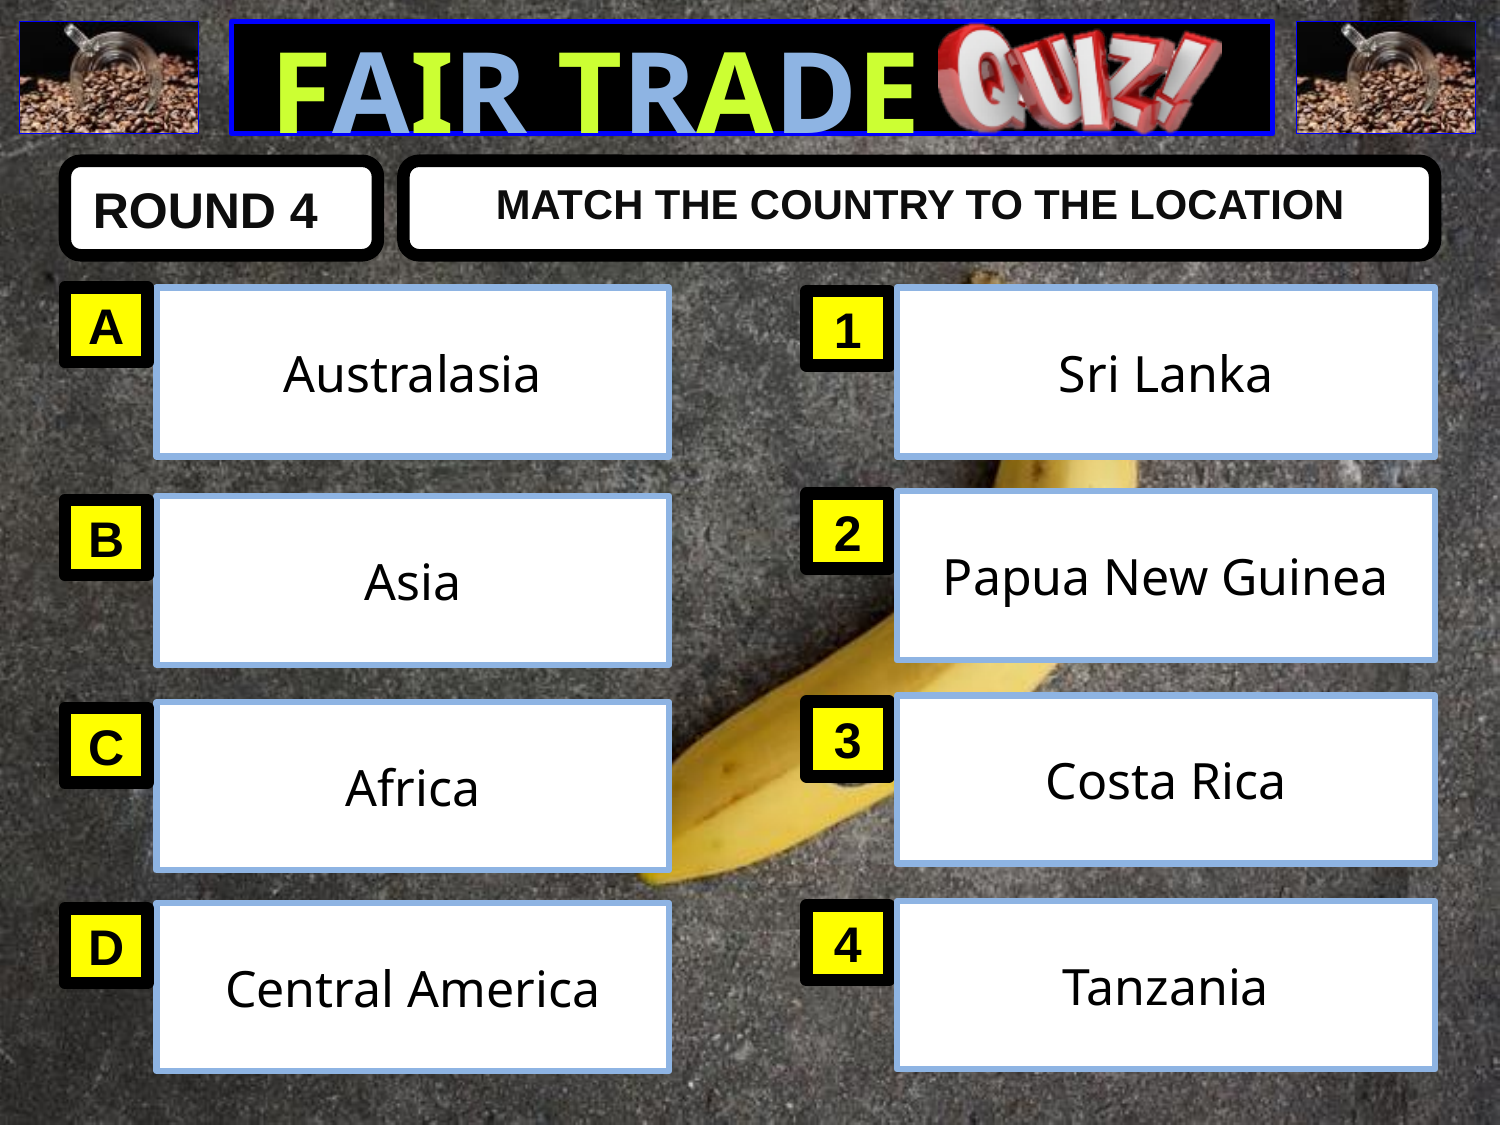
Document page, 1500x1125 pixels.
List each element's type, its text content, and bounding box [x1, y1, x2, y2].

text_box D [63, 906, 150, 985]
text_box MATCH THE COUNTRY TO THE LOCATION [405, 170, 1436, 236]
text_box 2 [804, 492, 891, 571]
text_box ROUND 4 [78, 171, 333, 246]
text_box Africa [154, 700, 671, 872]
text_box Sri Lanka [895, 285, 1437, 459]
text_box Costa Rica [895, 693, 1437, 866]
text_box C [63, 706, 150, 785]
text_box Tanzania [895, 899, 1437, 1071]
text_box Central America [154, 901, 671, 1073]
text_box Asia [154, 494, 671, 667]
text_box [62, 158, 381, 258]
text_box Australasia [154, 285, 671, 459]
picture [0, 0, 1500, 1125]
text_box 4 [804, 903, 891, 982]
text_box B [63, 498, 150, 577]
text_box A [63, 285, 150, 364]
text_box 3 [804, 699, 891, 778]
text_box Papua New Guinea [895, 489, 1437, 662]
text_box 1 [804, 289, 891, 368]
text_box [401, 158, 1438, 258]
